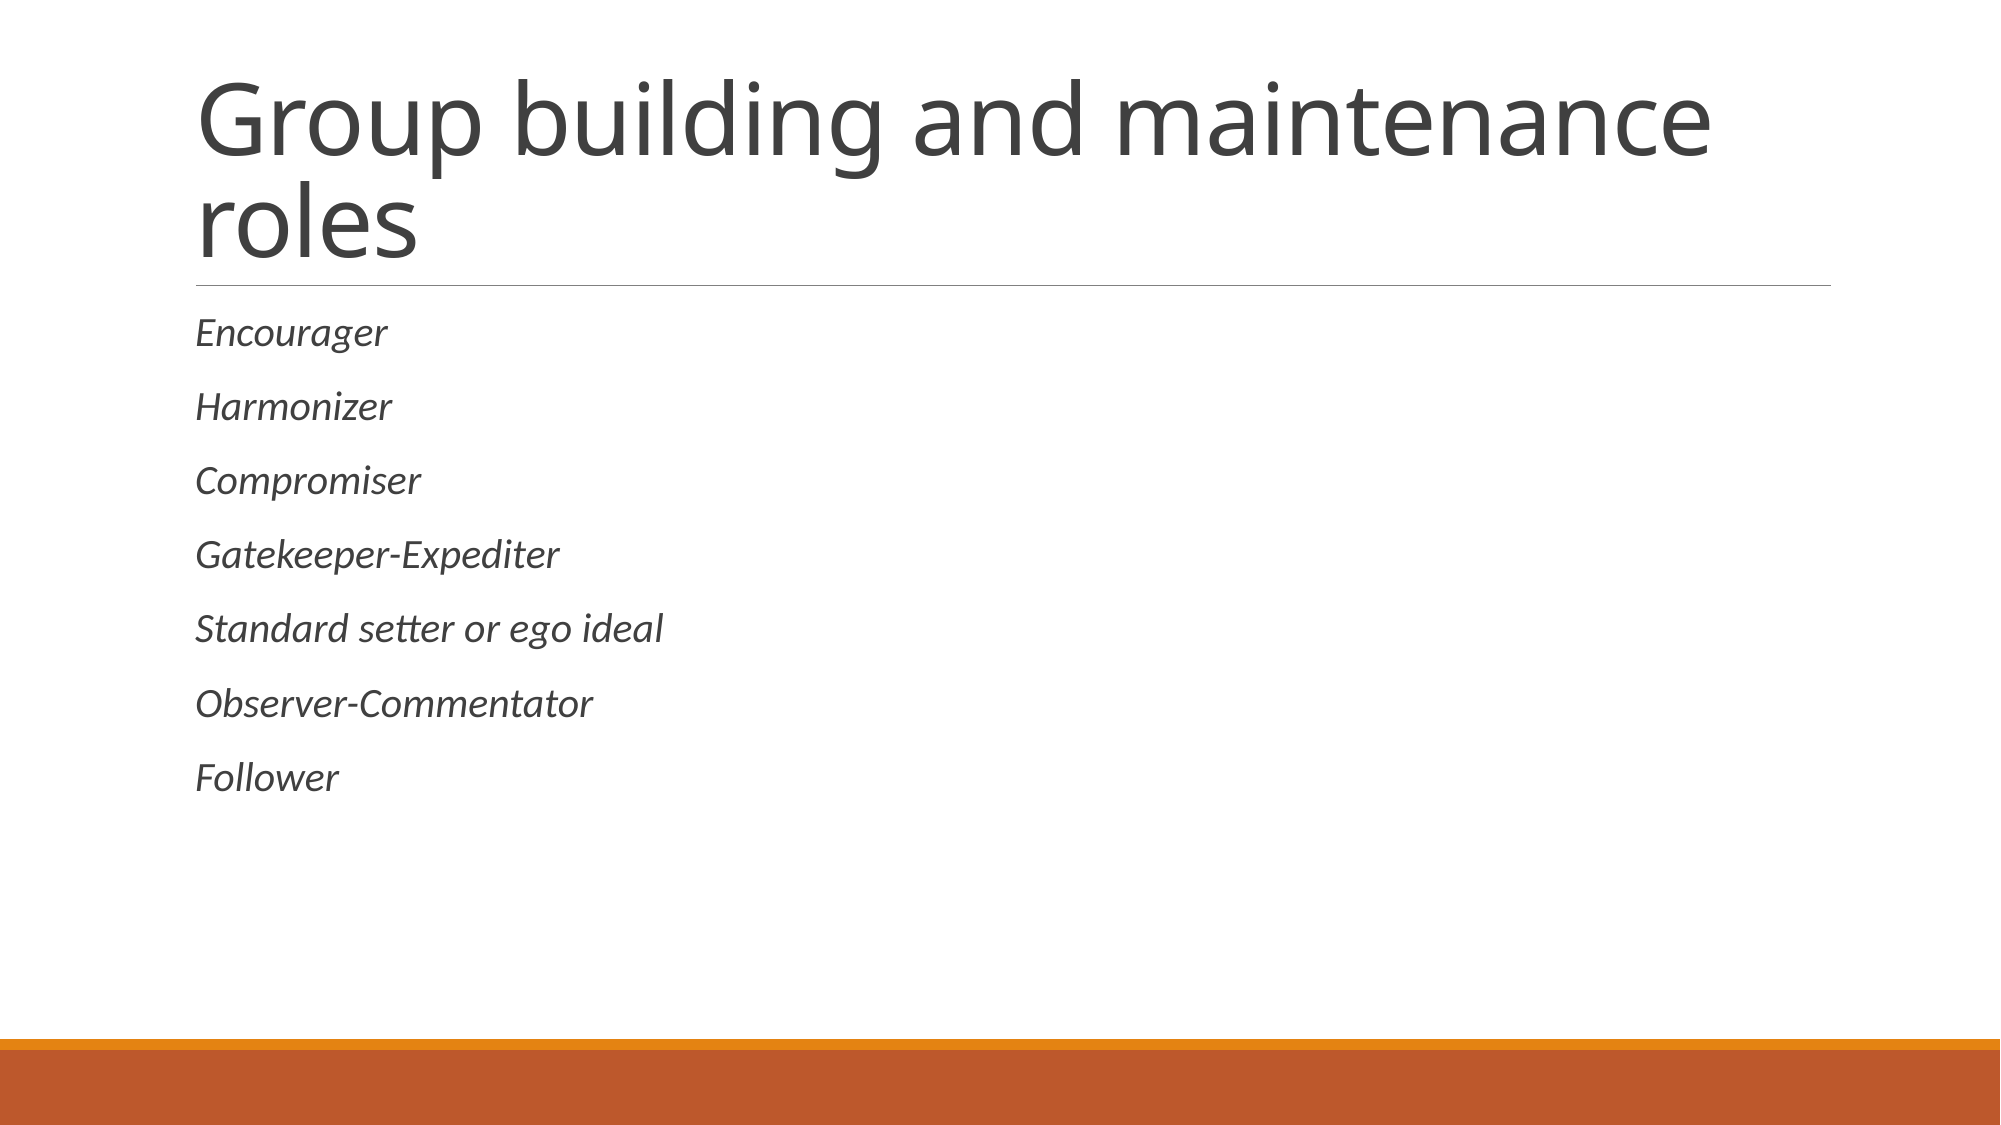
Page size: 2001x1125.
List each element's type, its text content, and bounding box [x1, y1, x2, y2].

list Encourager Harmonizer Compromiser Gatekeeper-Expediter Standard setter or ego ideal Observer-Commentator Follower [180, 302, 1830, 963]
title Group building and maintenance roles [180, 47, 1830, 285]
